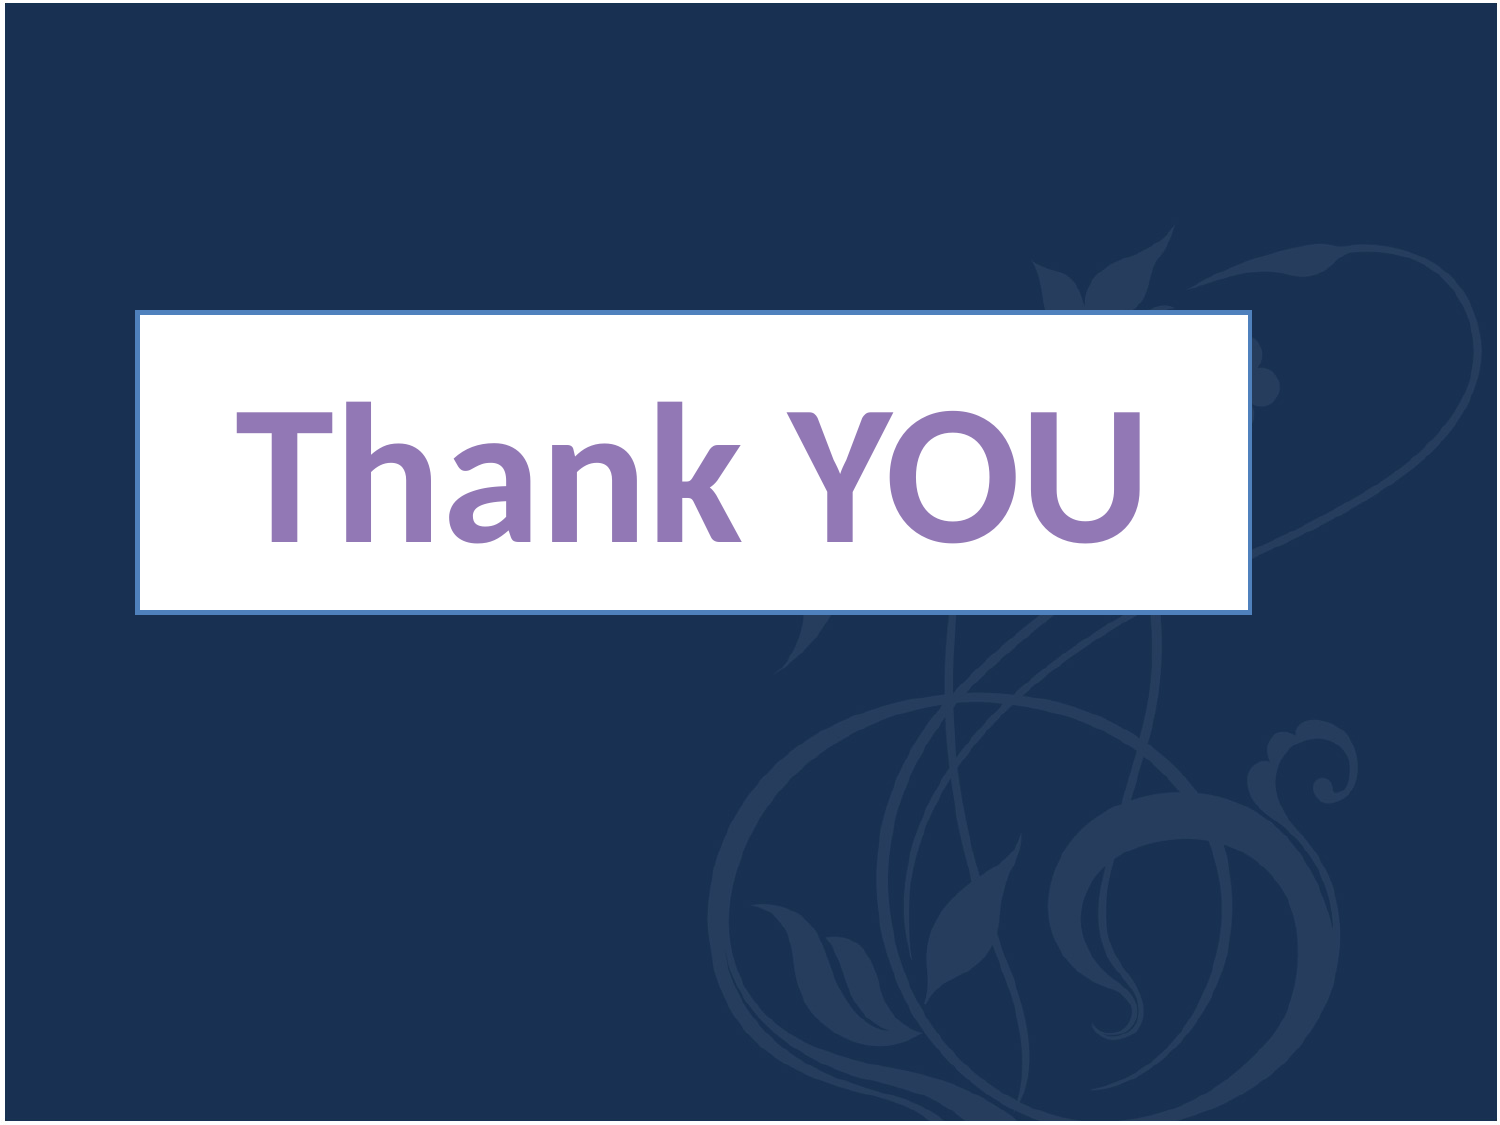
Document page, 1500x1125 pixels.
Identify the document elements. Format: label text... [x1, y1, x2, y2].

title Thank YOU [135, 310, 1252, 615]
picture [0, 0, 1500, 1125]
